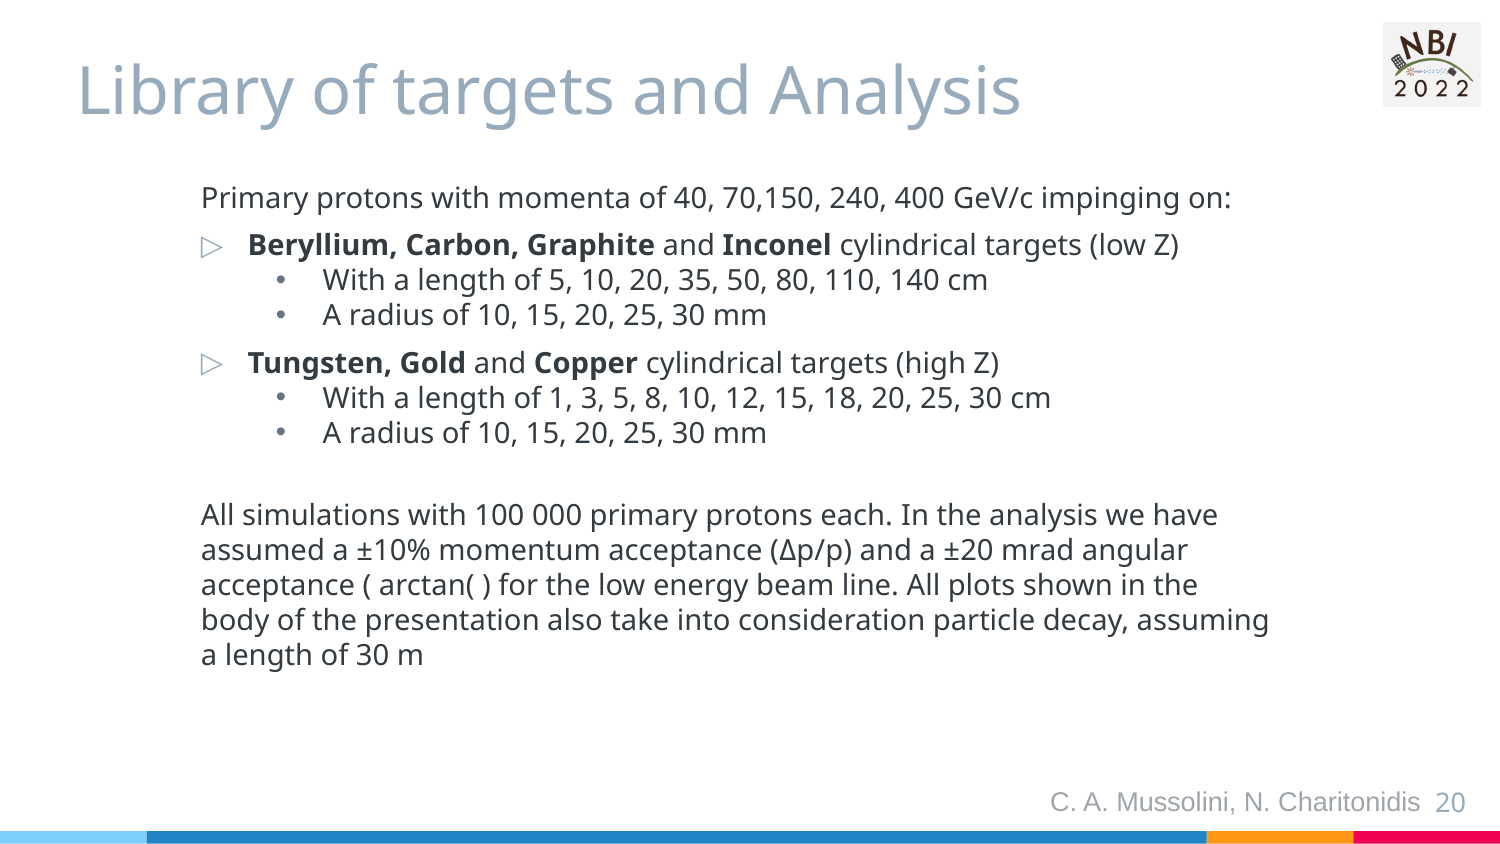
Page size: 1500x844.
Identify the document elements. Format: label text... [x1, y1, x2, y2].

slide_number 20 [1391, 770, 1482, 822]
footer C. A. Mussolini, N. Charitonidis [1001, 772, 1470, 825]
picture [1382, 22, 1482, 107]
title Library of targets and Analysis [61, 0, 1500, 143]
